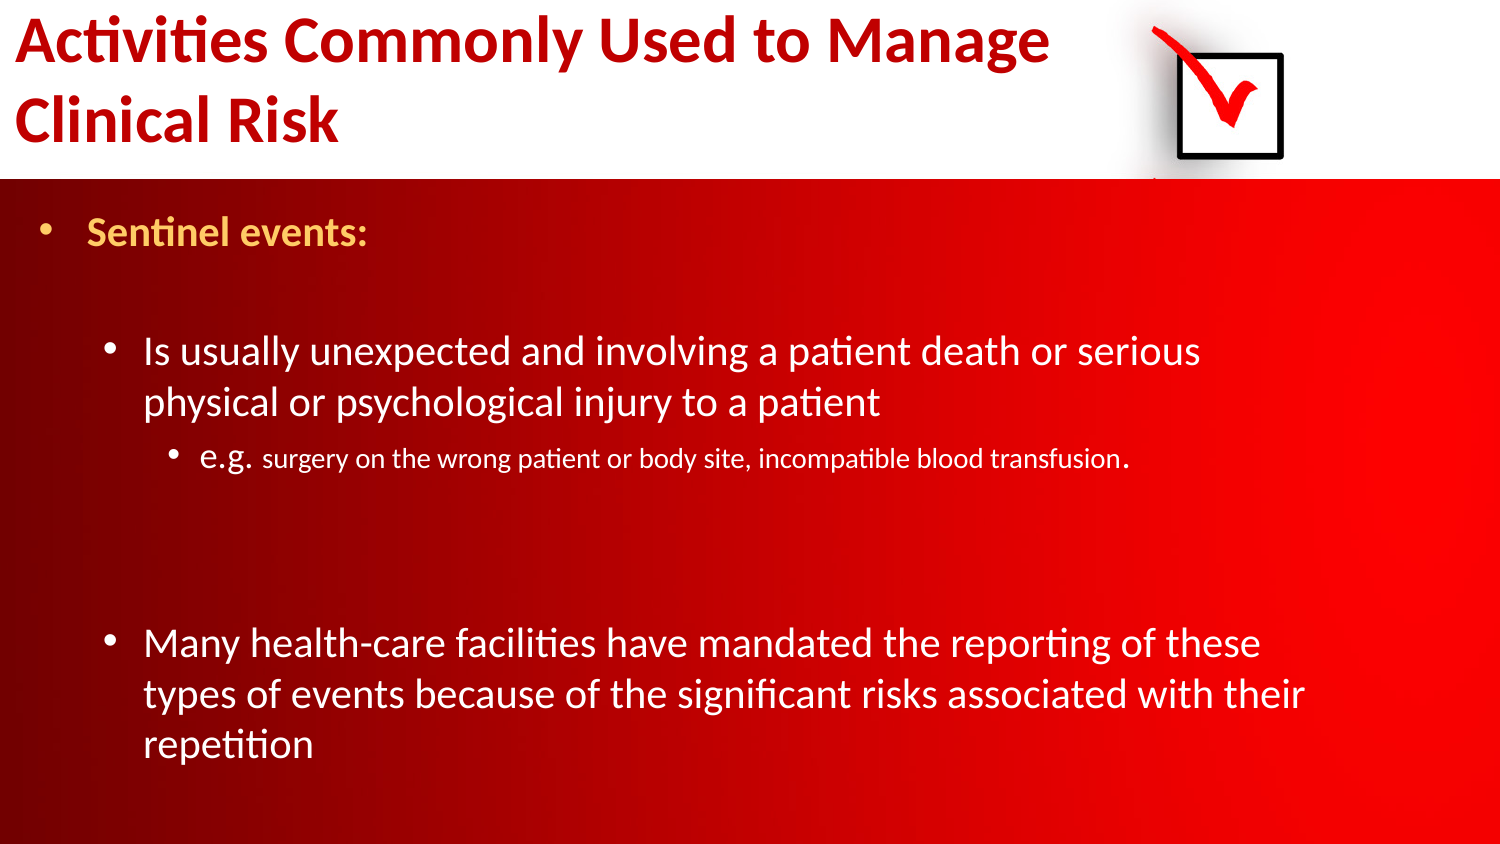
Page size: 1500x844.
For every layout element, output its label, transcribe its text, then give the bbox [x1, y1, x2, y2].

list Sentinel events: Is usually unexpected and involving a patient death or serious physical or psychological injury to a patient e.g. surgery on the wrong patient or body site, incompatible blood transfusion. Many health-care facilities have mandated the reporting of these types of events because of the significant risks associated with their repetition [23, 196, 1344, 782]
title Activities Commonly Used to Manage Clinical Risk [0, 0, 1226, 151]
picture [0, 0, 1500, 844]
